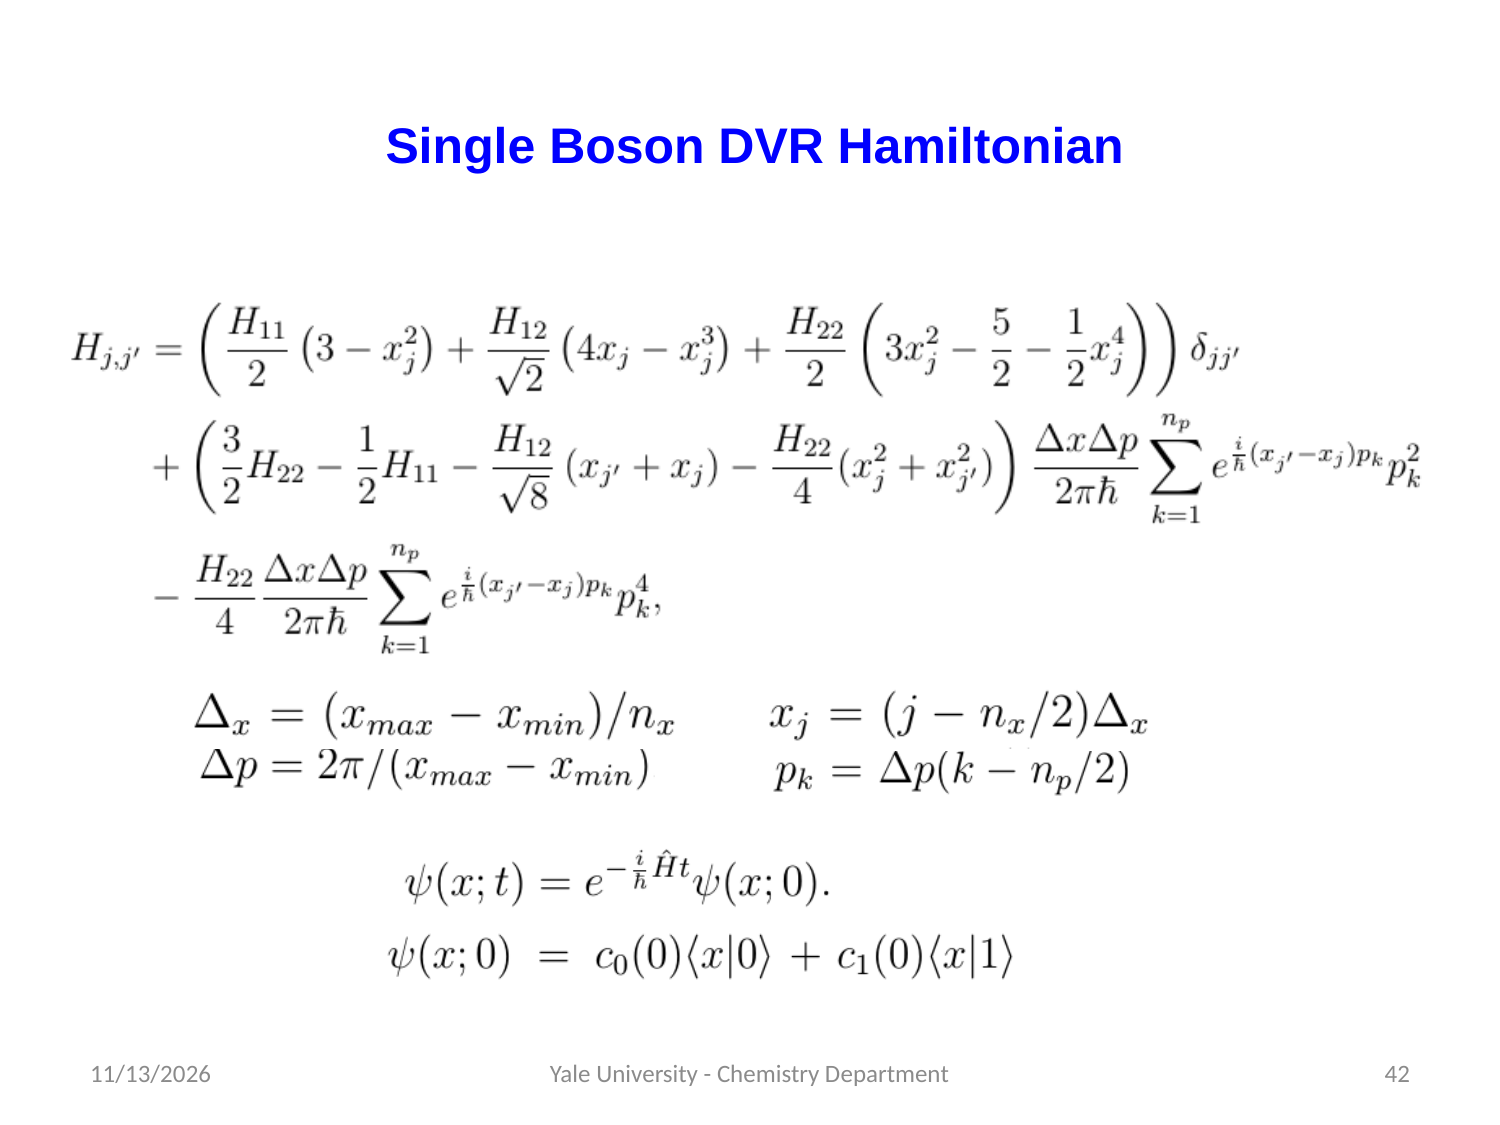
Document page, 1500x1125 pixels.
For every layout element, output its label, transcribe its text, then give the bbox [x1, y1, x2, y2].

picture [385, 922, 1019, 990]
picture [185, 685, 686, 796]
footer Yale University - Chemistry Department [512, 1042, 988, 1103]
text_box Single Boson DVR Hamiltonian [60, 87, 1450, 200]
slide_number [75, 1042, 425, 1103]
picture [389, 844, 836, 919]
picture [764, 685, 1153, 749]
picture [772, 751, 1138, 797]
slide_number 42 [1074, 1042, 1425, 1103]
picture [57, 264, 1459, 670]
